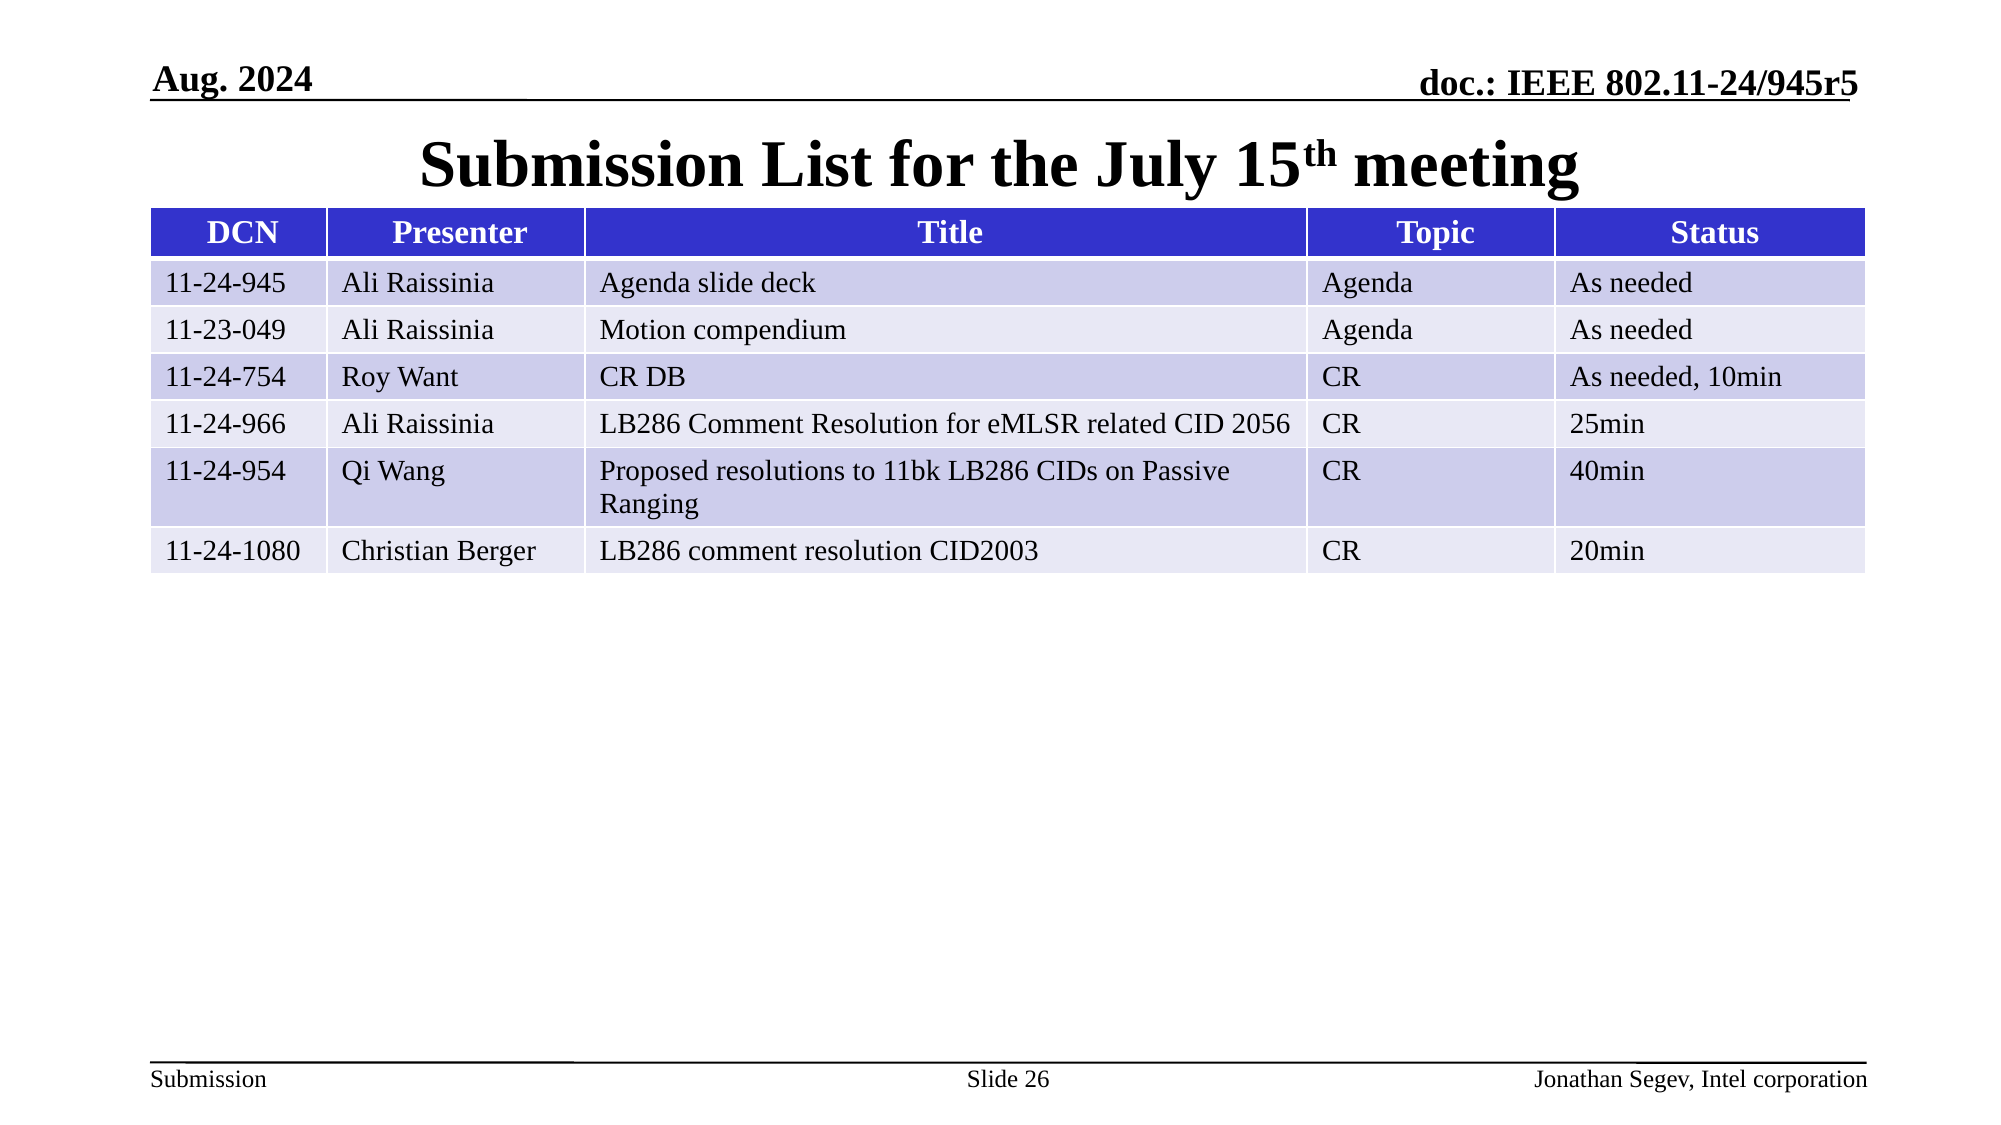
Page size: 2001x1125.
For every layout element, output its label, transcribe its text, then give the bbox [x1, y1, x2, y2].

table_cell As needed [1556, 261, 1865, 305]
table_cell 20min [1556, 528, 1865, 573]
table_cell CR [1308, 401, 1554, 447]
table_header Title [586, 208, 1306, 256]
table_cell 25min [1556, 401, 1865, 447]
table_cell CR DB [586, 354, 1306, 399]
table_cell CR [1308, 448, 1554, 526]
table_header Presenter [328, 208, 584, 256]
table_cell 11-23-049 [151, 307, 326, 352]
slide_number Slide 26 [950, 1061, 1067, 1123]
table_cell Roy Want [328, 354, 584, 399]
table_cell 11-24-954 [151, 448, 326, 526]
table_cell Christian Berger [328, 528, 584, 573]
table_header Status [1556, 208, 1865, 256]
table_cell As needed [1556, 307, 1865, 352]
table_cell Agenda slide deck [586, 261, 1306, 305]
table_header Topic [1308, 208, 1554, 256]
table_cell Qi Wang [328, 448, 584, 526]
table_cell Agenda [1308, 307, 1554, 352]
table_cell As needed, 10min [1556, 354, 1865, 399]
table_cell LB286 Comment Resolution for eMLSR related CID 2056 [586, 401, 1306, 447]
table_cell 11-24-945 [151, 261, 326, 305]
table_cell CR [1308, 528, 1554, 573]
table_cell Ali Raissinia [328, 401, 584, 447]
table_header DCN [151, 208, 326, 256]
table_cell Ali Raissinia [328, 307, 584, 352]
table_cell CR [1308, 354, 1554, 399]
title Submission List for the July 15th meeting [149, 112, 1850, 206]
footer Jonathan Segev, Intel corporation [1171, 1061, 1869, 1093]
table_cell Ali Raissinia [328, 261, 584, 305]
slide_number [152, 54, 563, 100]
table_cell Proposed resolutions to 11bk LB286 CIDs on Passive Ranging [586, 448, 1306, 526]
table_cell 11-24-1080 [151, 528, 326, 573]
table_cell LB286 comment resolution CID2003 [586, 528, 1306, 573]
table_cell 40min [1556, 448, 1865, 526]
table_cell 11-24-754 [151, 354, 326, 399]
table_cell Motion compendium [586, 307, 1306, 352]
table_cell 11-24-966 [151, 401, 326, 447]
table_cell Agenda [1308, 261, 1554, 305]
